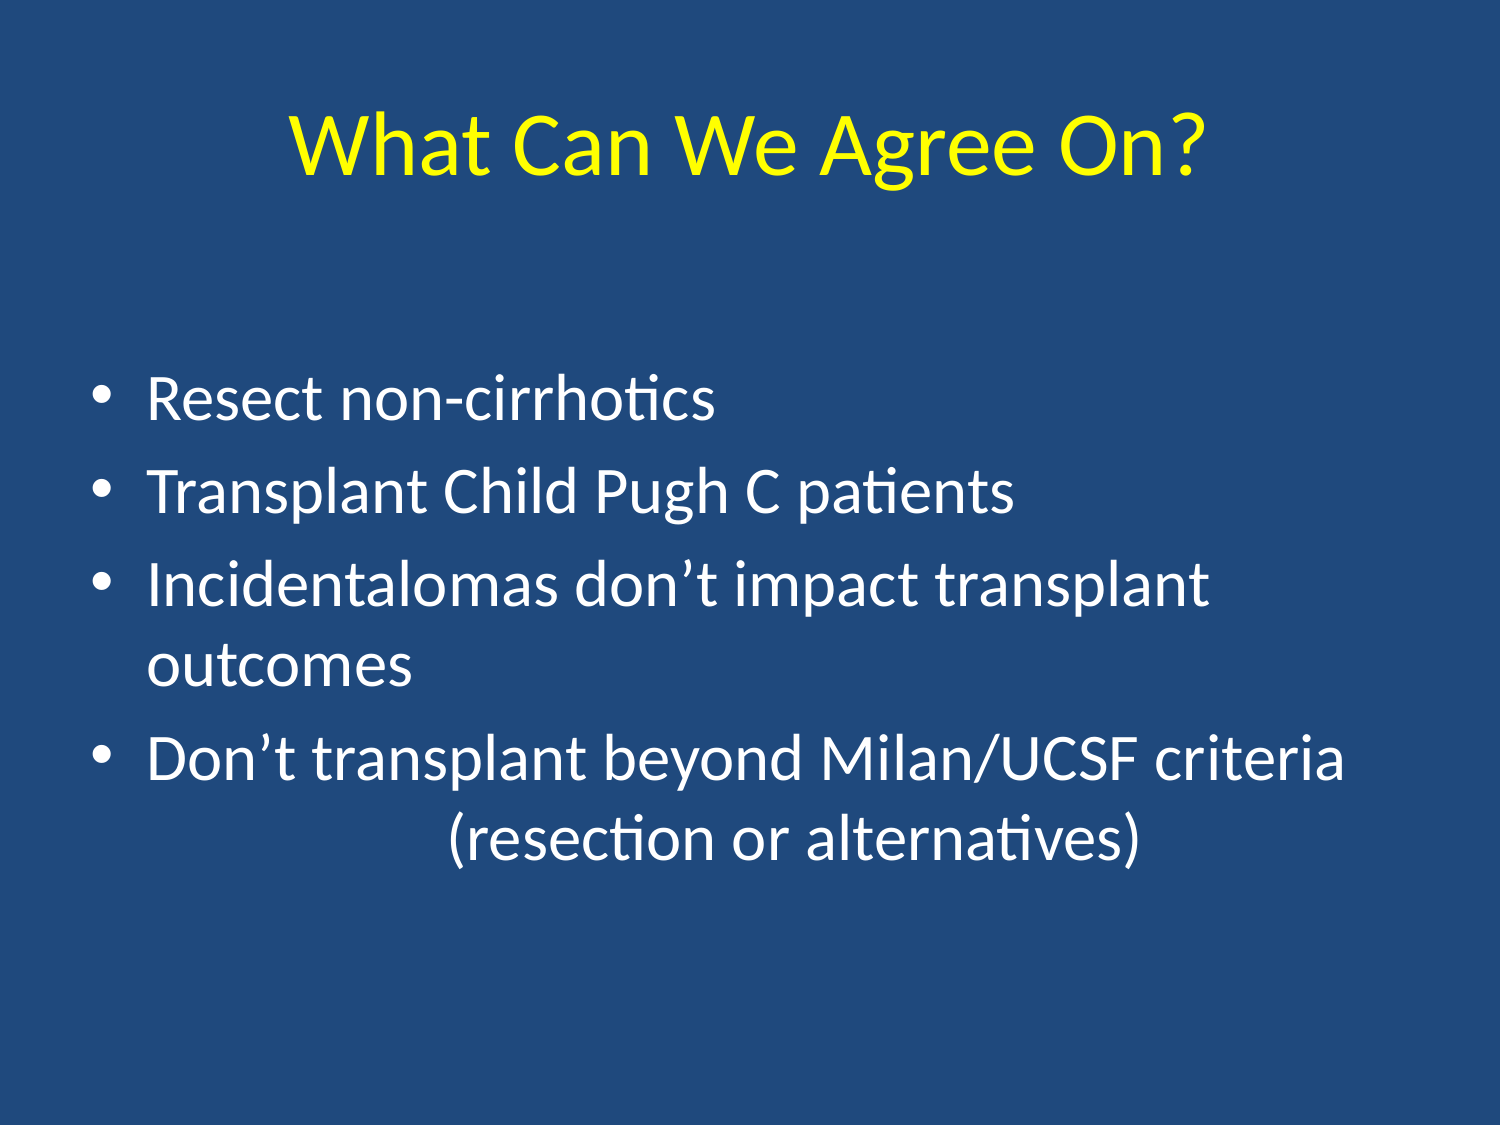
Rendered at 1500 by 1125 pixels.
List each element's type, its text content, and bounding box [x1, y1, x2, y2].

title What Can We Agree On? [75, 45, 1425, 233]
list Resect non-cirrhotics Transplant Child Pugh C patients Incidentalomas don’t impact transplant outcomes Don’t transplant beyond Milan/UCSF criteria (resection or alternatives) [75, 346, 1425, 1089]
